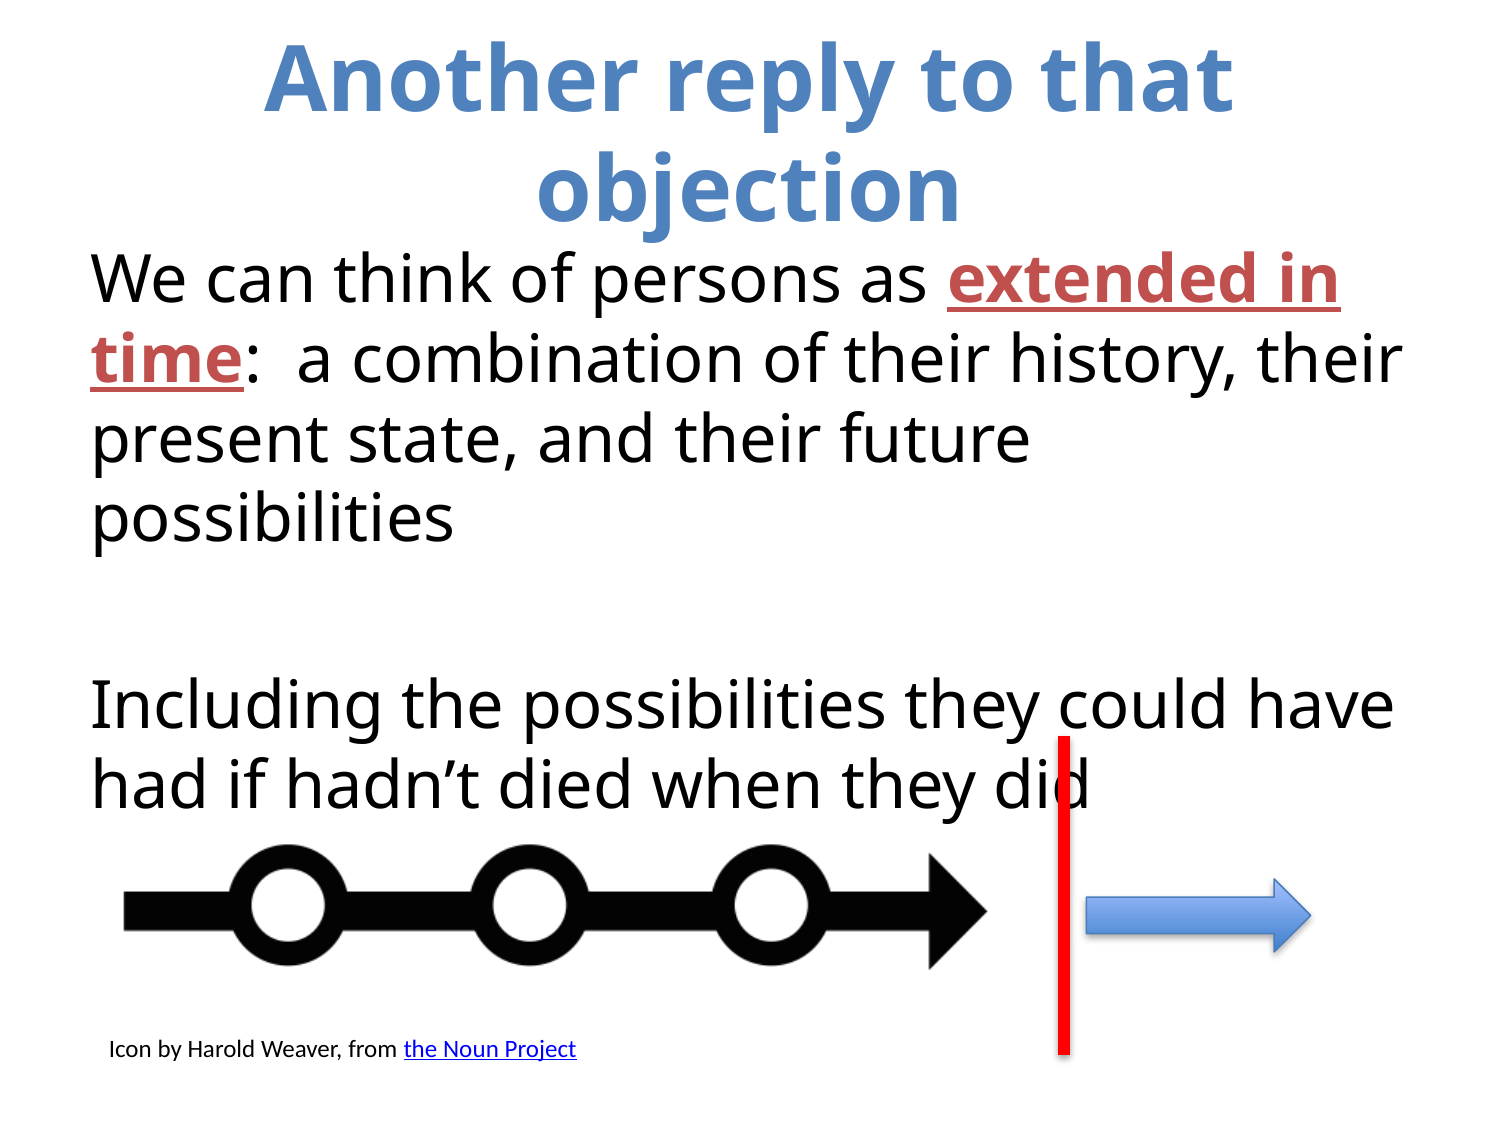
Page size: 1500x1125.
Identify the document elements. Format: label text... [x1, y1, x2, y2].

text_box [1085, 878, 1312, 953]
title Another reply to that objection [75, 45, 1425, 216]
list We can think of persons as extended in time: a combination of their history, their present state, and their future possibilities Including the possibilities they could have had if hadn’t died when they did [75, 227, 1425, 1005]
picture [51, 712, 1064, 1079]
